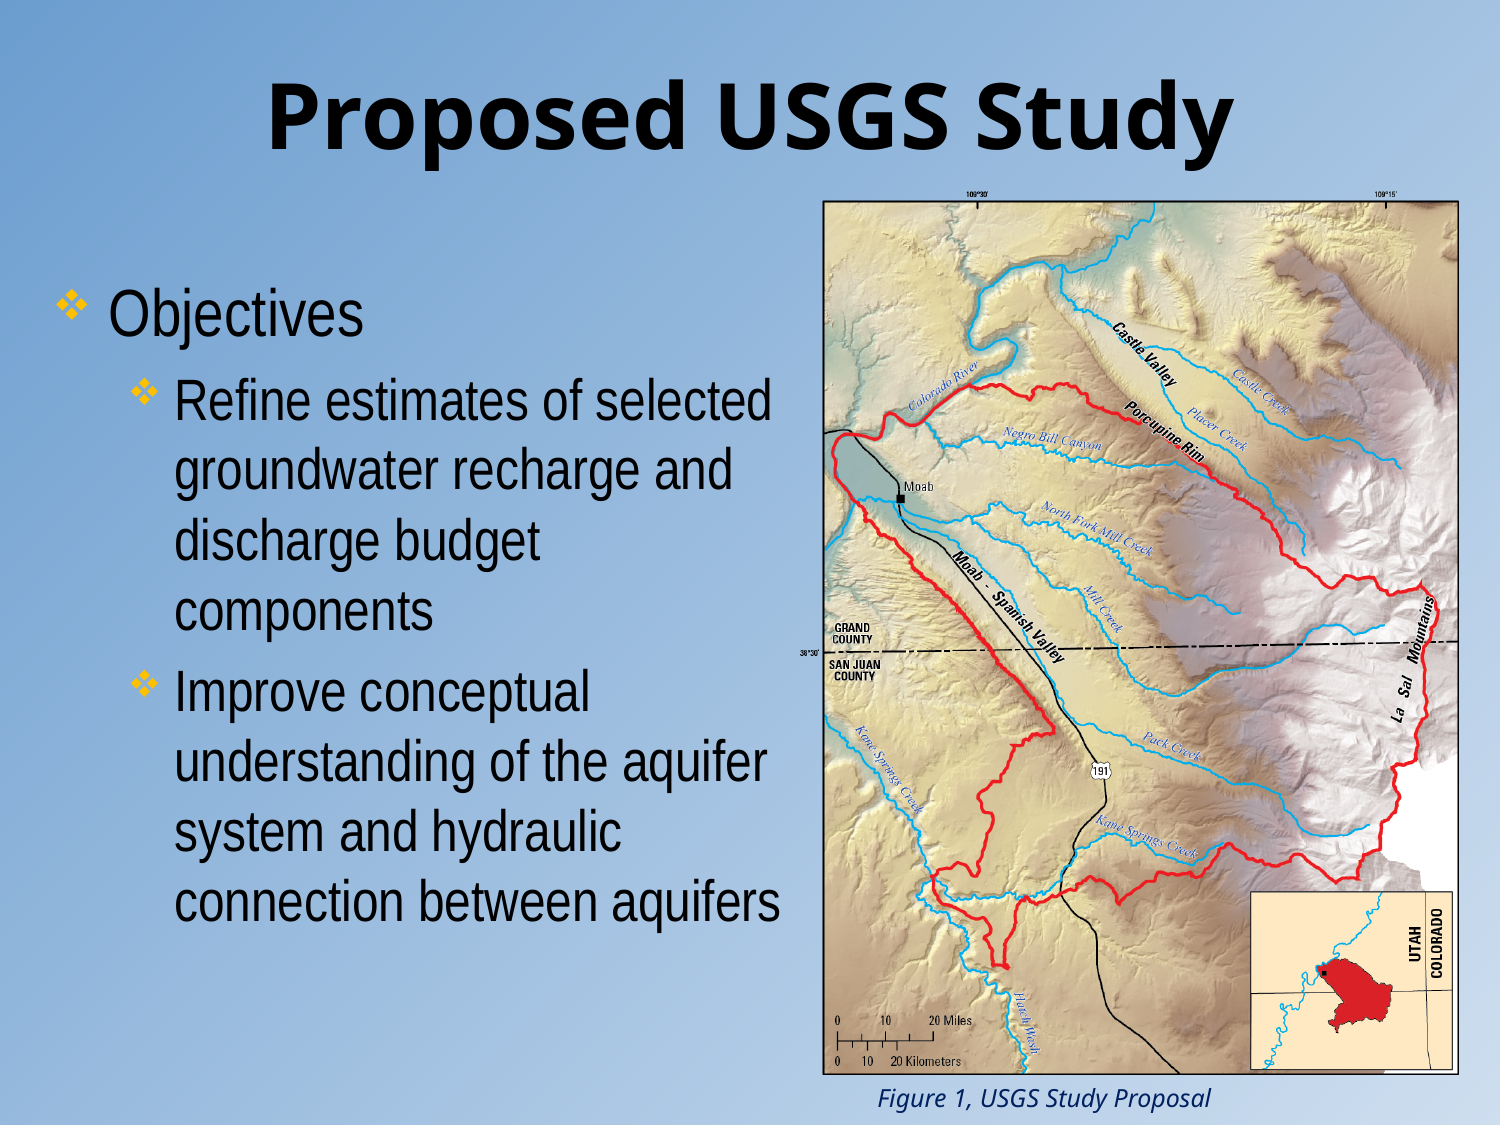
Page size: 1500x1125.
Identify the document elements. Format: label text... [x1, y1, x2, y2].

picture [799, 190, 1459, 1076]
title Proposed USGS Study [0, 0, 1500, 226]
text_box Figure 1, USGS Study Proposal [862, 1074, 1500, 1120]
list Objectives Refine estimates of selected groundwater recharge and discharge budget components Improve conceptual understanding of the aquifer system and hydraulic connection between aquifers [37, 262, 794, 1001]
